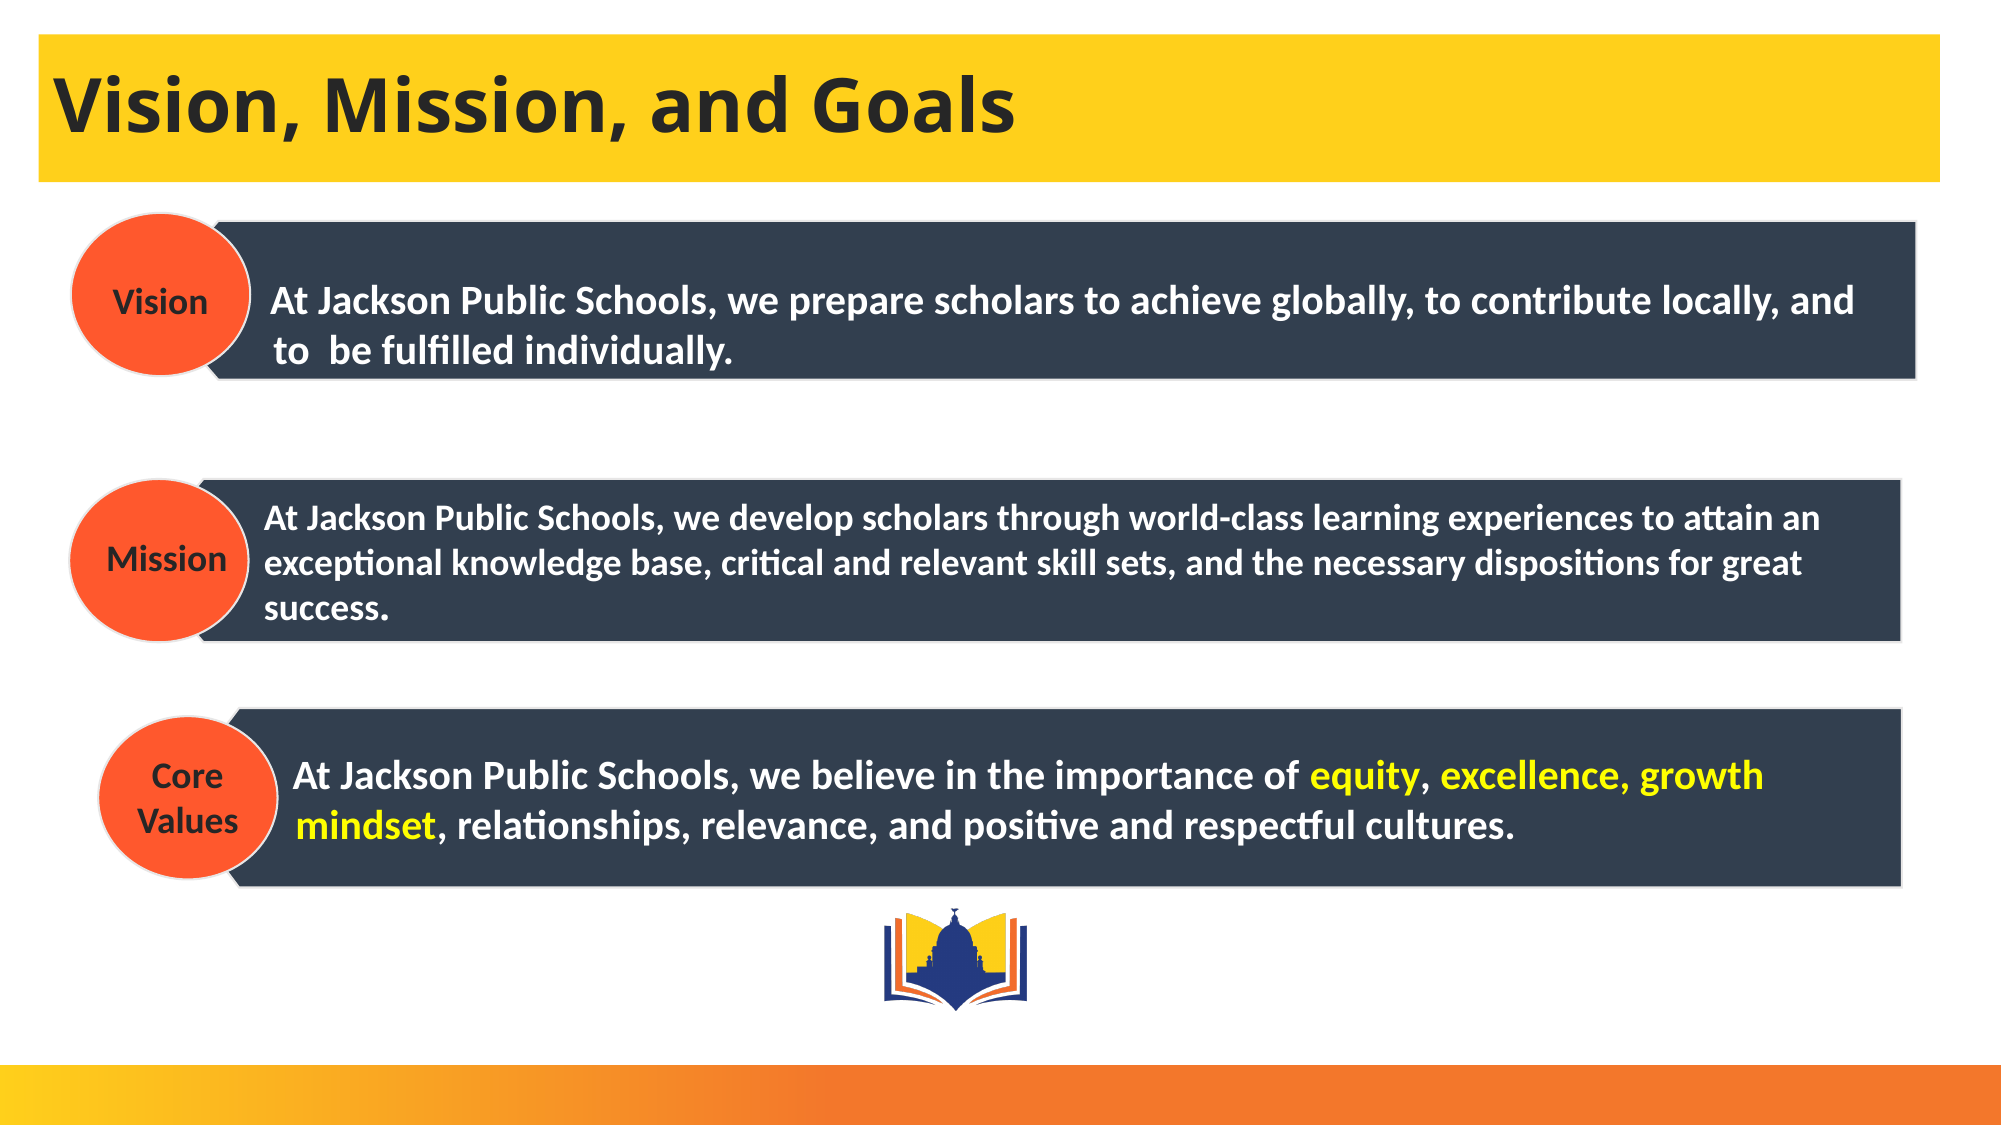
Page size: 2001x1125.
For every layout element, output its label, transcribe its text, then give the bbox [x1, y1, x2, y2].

title Vision, Mission, and Goals [38, 34, 1940, 183]
text_box At Jackson Public Schools, we believe in the importance of equity, excellence, growth mindset, relationships, relevance, and positive and respectful cultures. [226, 706, 1903, 889]
text_box [69, 211, 252, 378]
text_box [68, 477, 250, 644]
text_box At Jackson Public Schools, we prepare scholars to achieve globally, to contribute locally, and to be fulfilled individually. [205, 219, 1918, 381]
text_box At Jackson Public Schools, we develop scholars through world-class learning experiences to attain an exceptional knowledge base, critical and relevant skill sets, and the necessary dispositions for great success. [196, 477, 1903, 644]
text_box Mission [89, 526, 244, 587]
picture [867, 889, 1045, 1048]
text_box Vision [83, 269, 238, 329]
text_box [97, 715, 279, 881]
text_box Core Values [119, 743, 257, 848]
